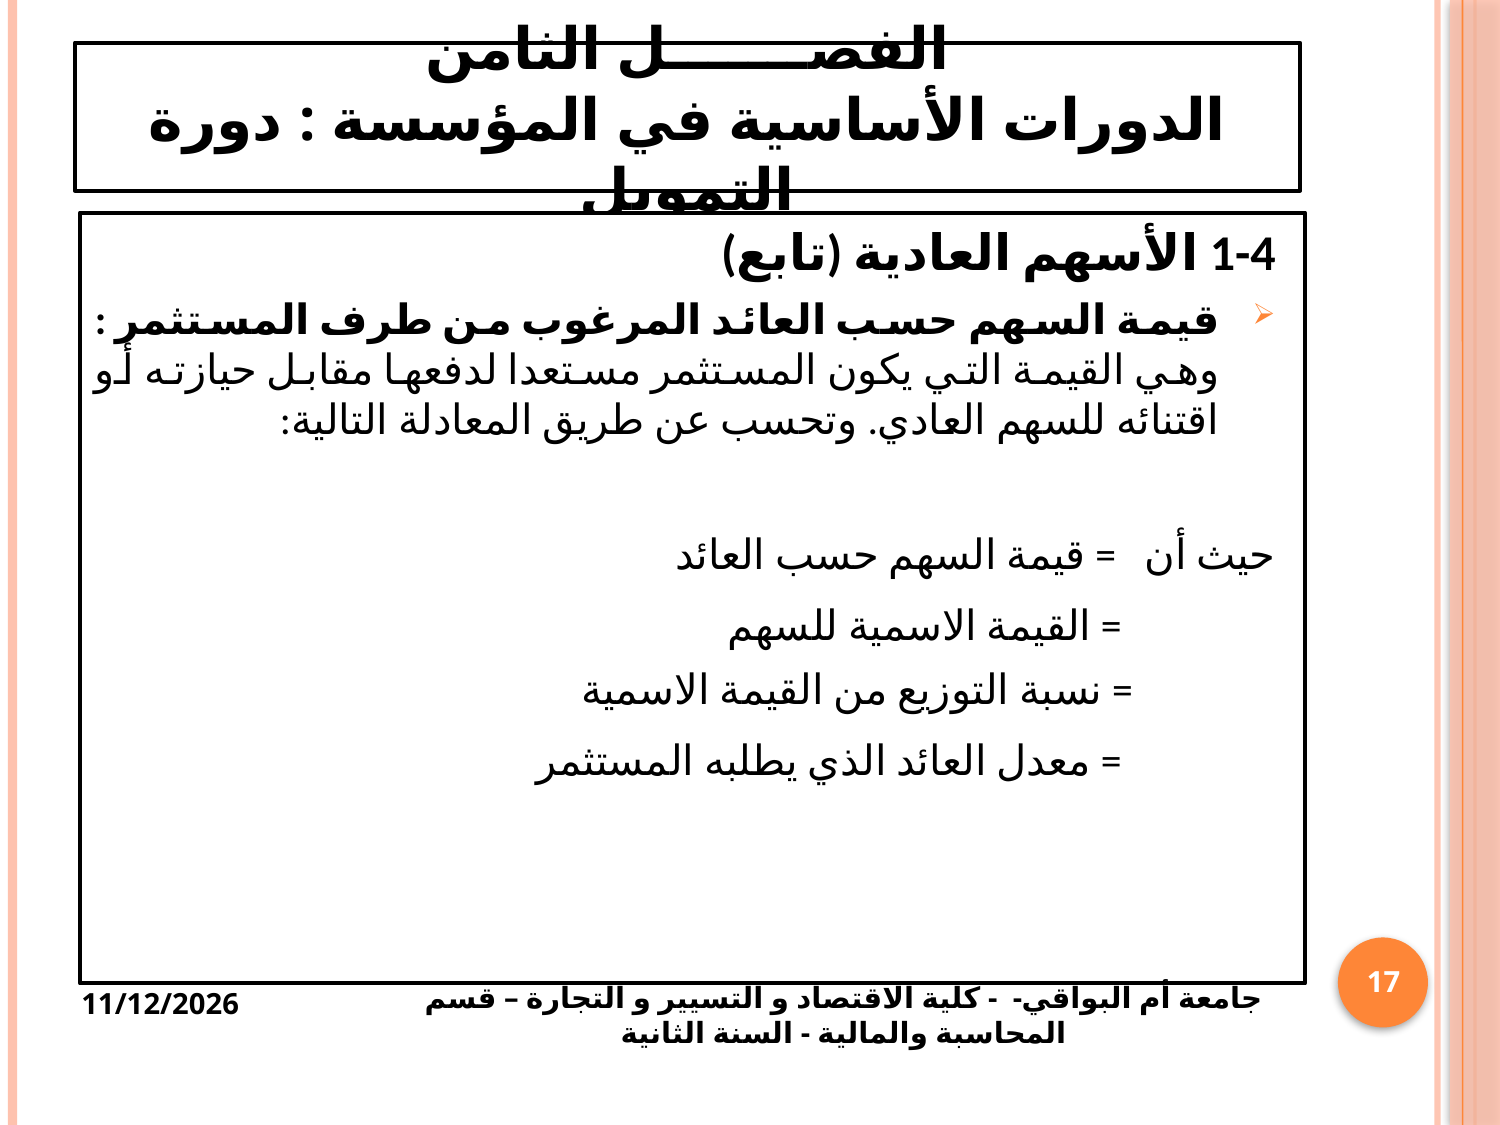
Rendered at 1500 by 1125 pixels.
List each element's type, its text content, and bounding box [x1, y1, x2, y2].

title الفصـــــــل الثامن الدورات الأساسية في المؤسسة : دورة التمويل [73, 41, 1302, 193]
slide_number 17 [1333, 940, 1434, 1027]
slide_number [66, 969, 398, 1041]
footer جامعة أم البواقي- - كلية الاقتصاد و التسيير و التجارة – قسم المحاسبة والمالية - السنة الثانية [372, 978, 1315, 1050]
